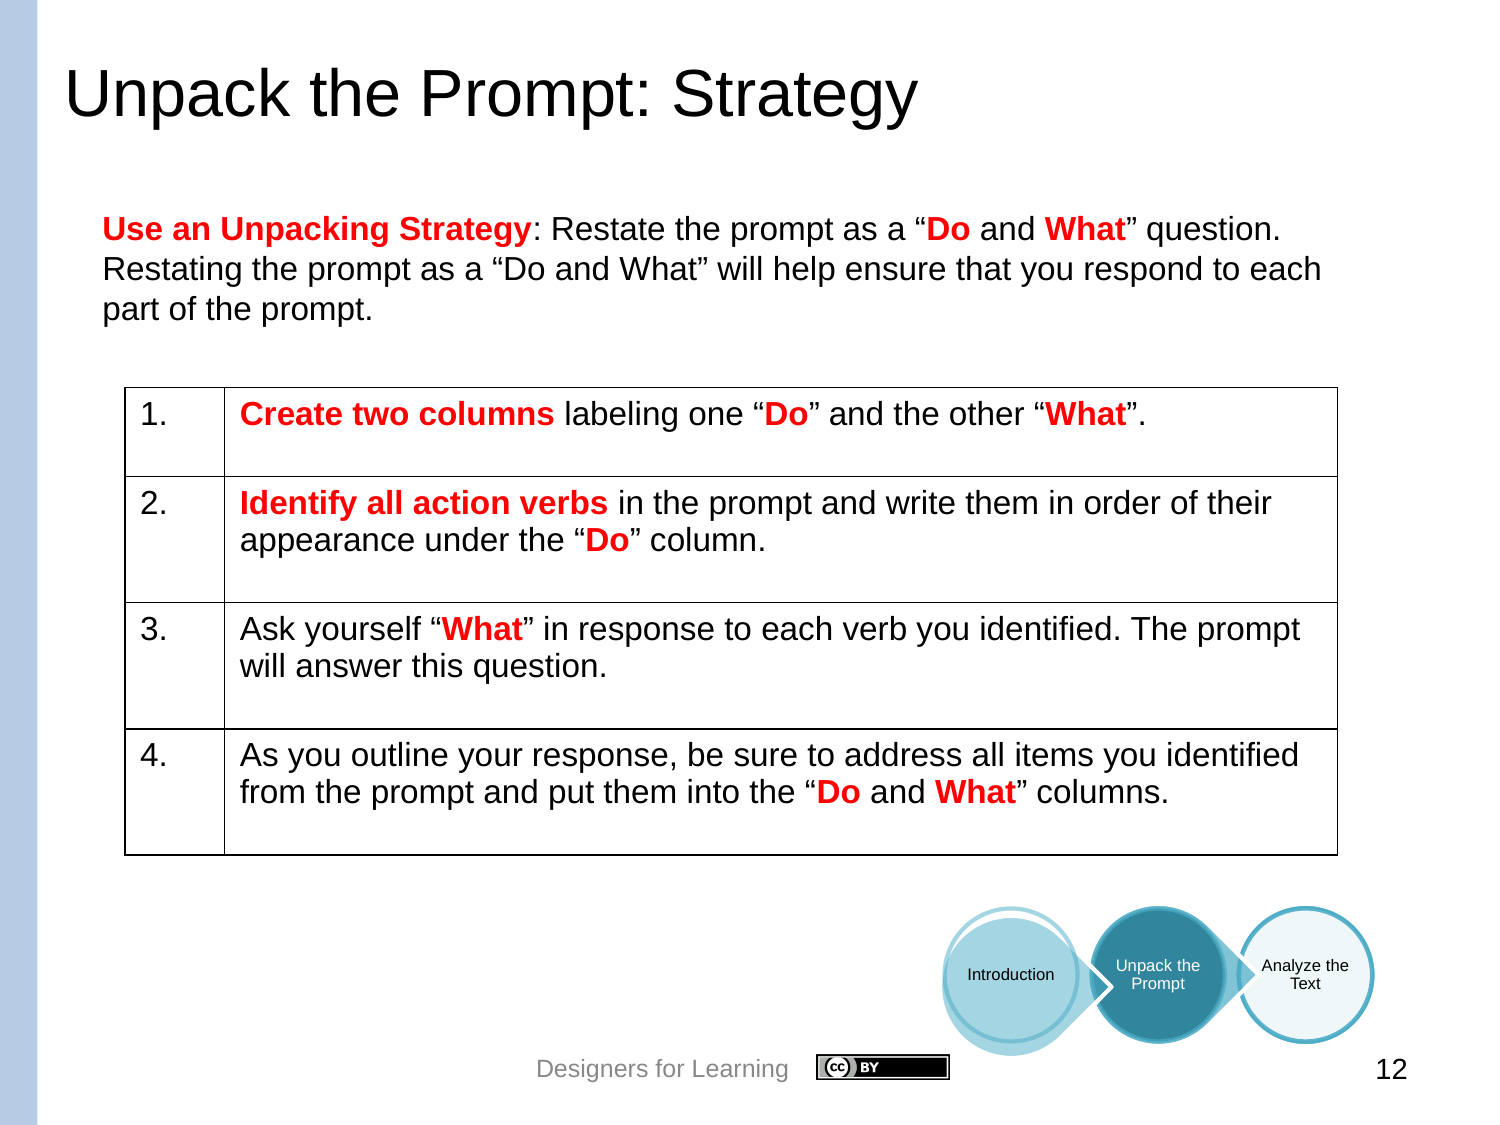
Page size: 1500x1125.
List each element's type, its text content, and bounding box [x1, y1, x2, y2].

text_box Use an Unpacking Strategy: Restate the prompt as a “Do and What” question. Restating the prompt as a “Do and What” will help ensure that you respond to each part of the prompt. [87, 199, 1375, 335]
table_cell 2. [126, 477, 224, 602]
table_header Create two columns labeling one “Do” and the other “What”. [225, 388, 1337, 476]
table_cell 4. [126, 730, 224, 854]
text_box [837, 849, 1451, 1101]
table_cell 3. [126, 603, 224, 728]
title [70, 174, 1474, 275]
table_header 1. [126, 388, 224, 476]
table_cell Ask yourself “What” in response to each verb you identified. The prompt will answer this question. [225, 603, 1337, 728]
table_cell Identify all action verbs in the prompt and write them in order of their appearance under the “Do” column. [225, 477, 1337, 602]
picture [817, 1054, 837, 1080]
table_cell As you outline your response, be sure to address all items you identified from the prompt and put them into the “Do and What” columns. [225, 730, 1337, 854]
footer Designers for Learning [516, 1037, 817, 1098]
text_box Unpack the Prompt: Strategy [49, 24, 1495, 155]
